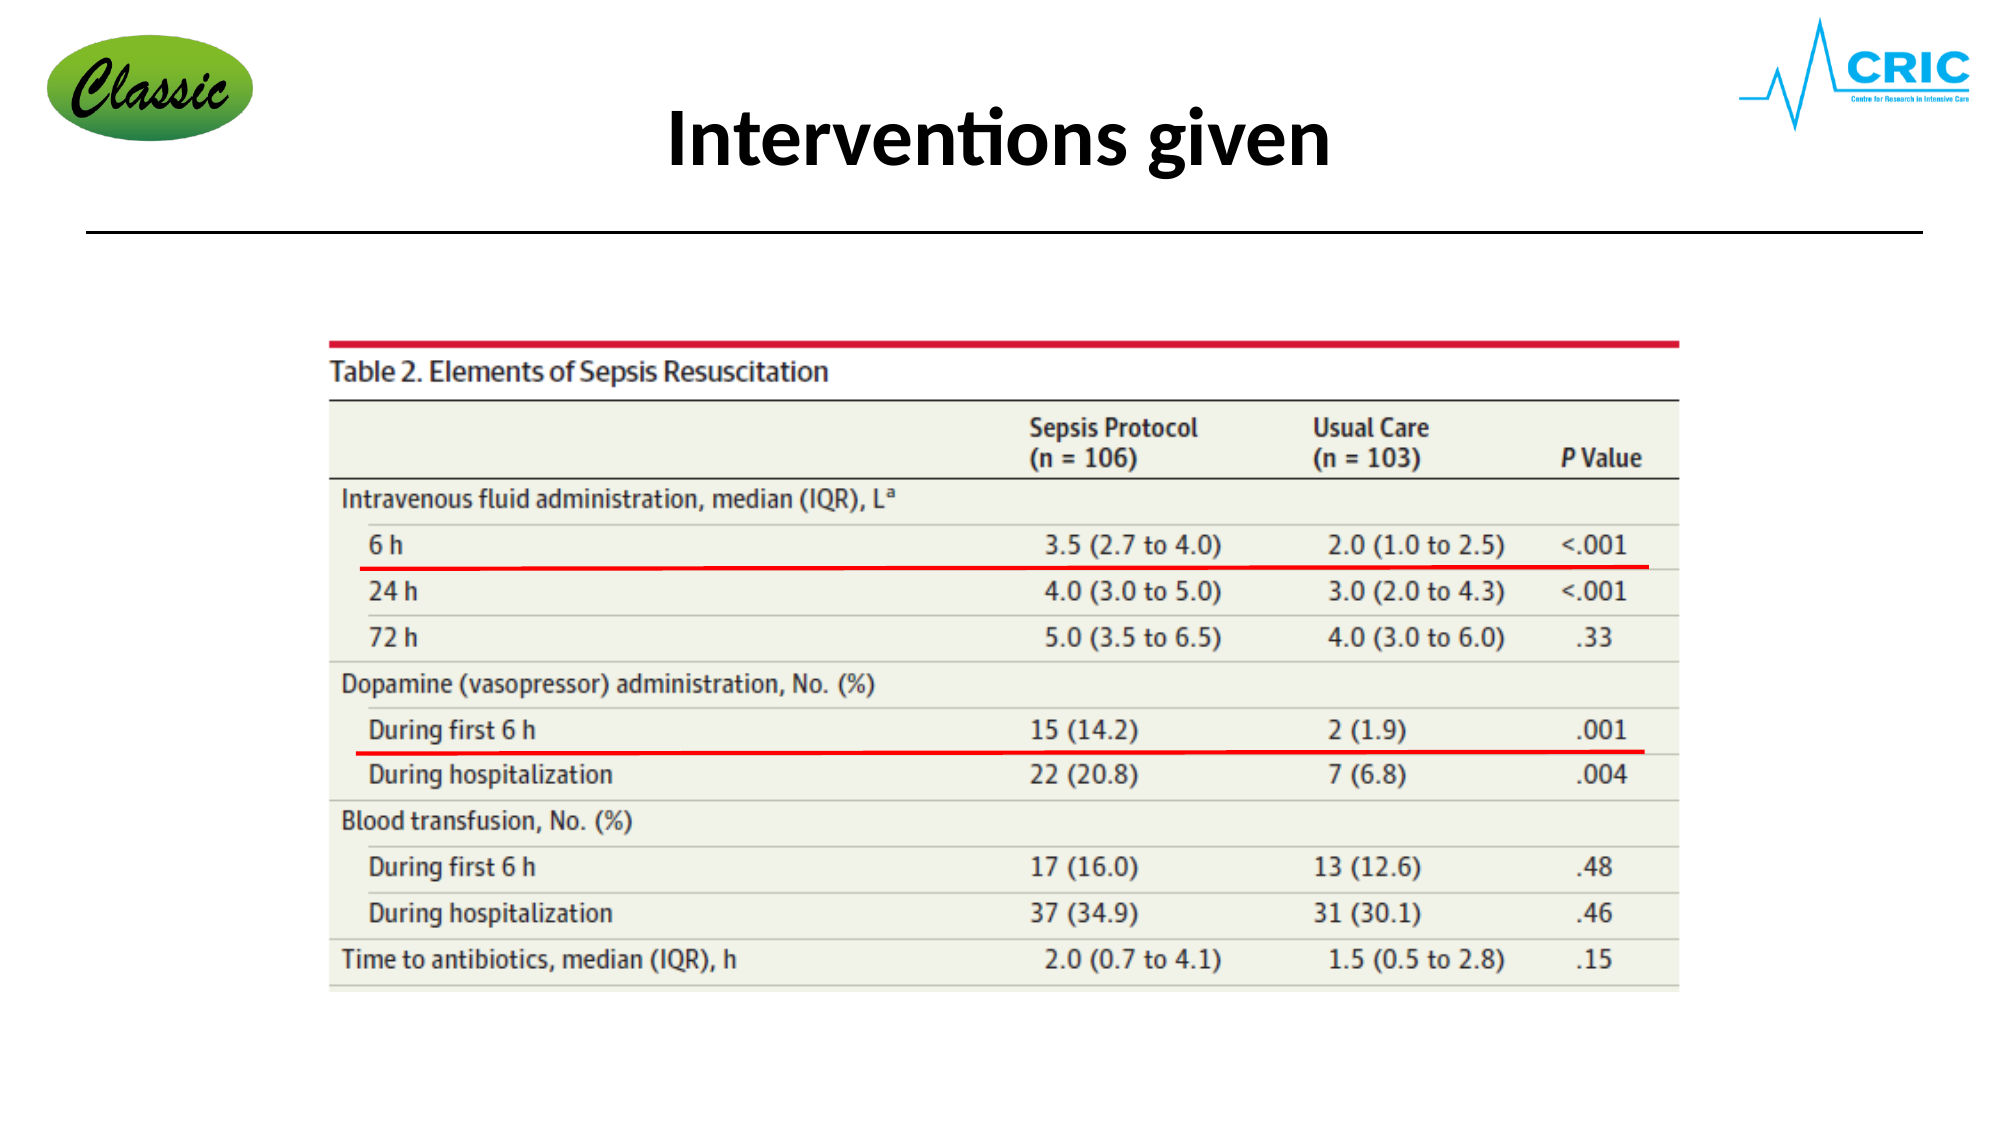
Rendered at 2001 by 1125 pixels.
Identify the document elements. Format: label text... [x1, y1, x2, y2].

text_box [86, 287, 1923, 652]
picture [1732, 10, 1982, 139]
picture [43, 32, 255, 143]
title Interventions given [324, 45, 1675, 231]
picture [310, 327, 1685, 992]
